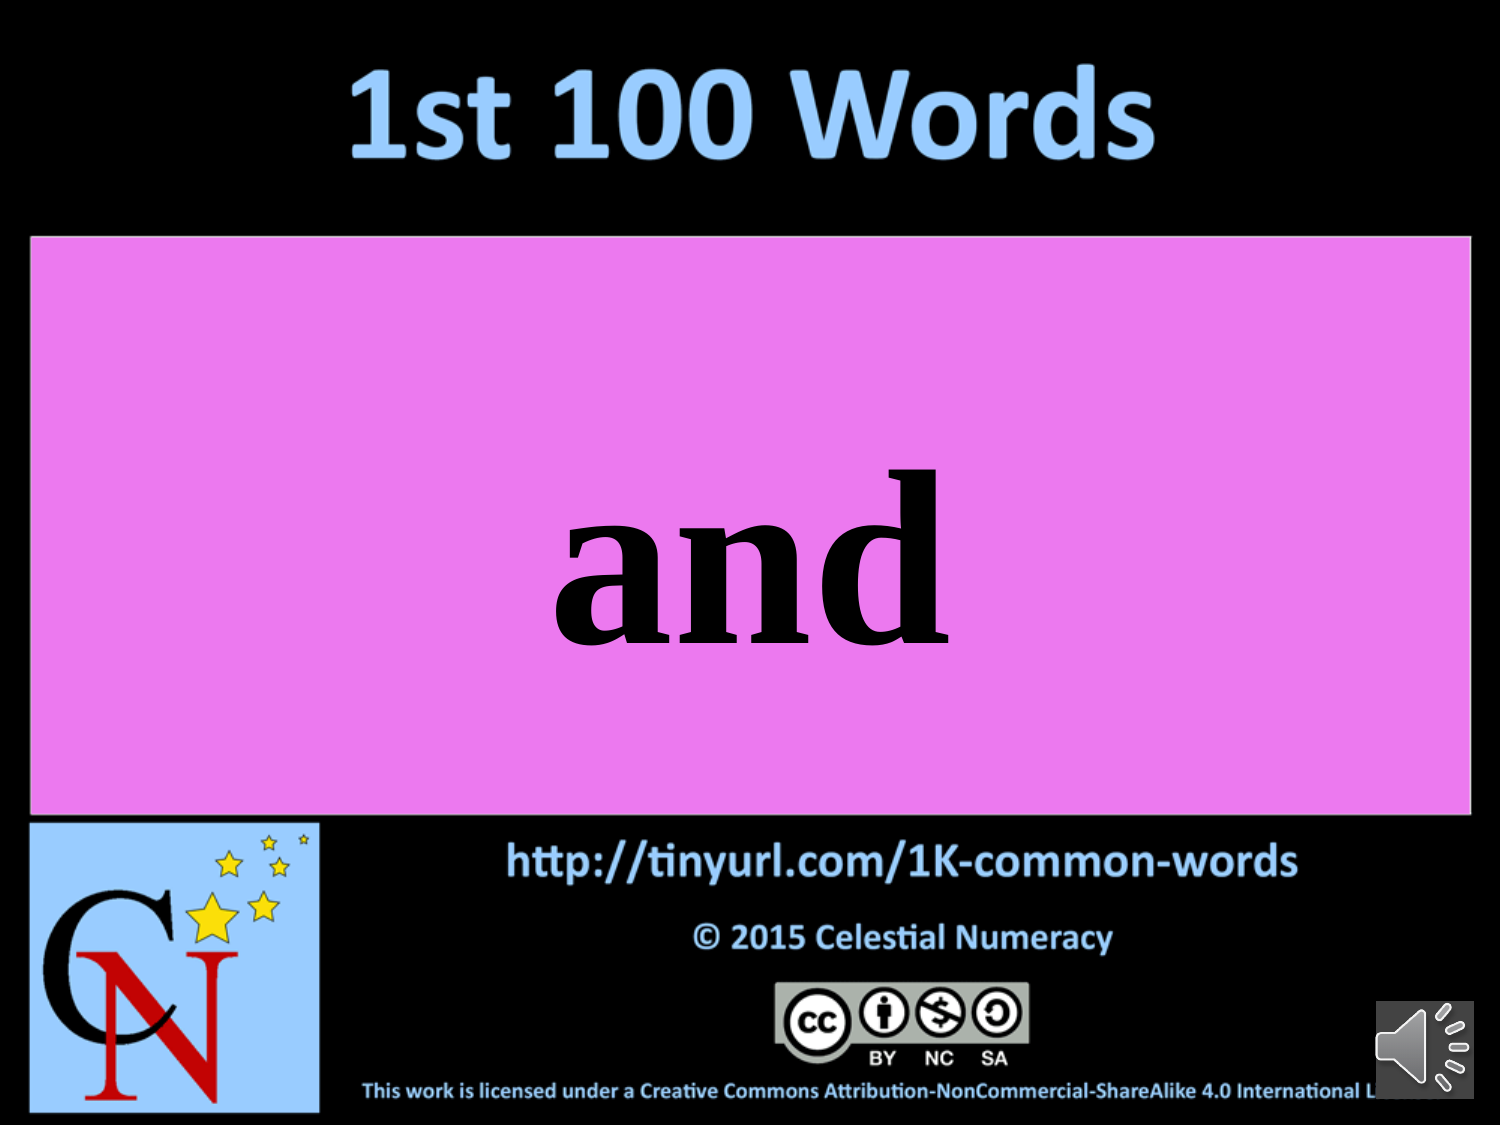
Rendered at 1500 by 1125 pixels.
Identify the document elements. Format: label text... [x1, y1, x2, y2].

title and [36, 453, 1464, 672]
picture [0, 0, 1500, 1125]
